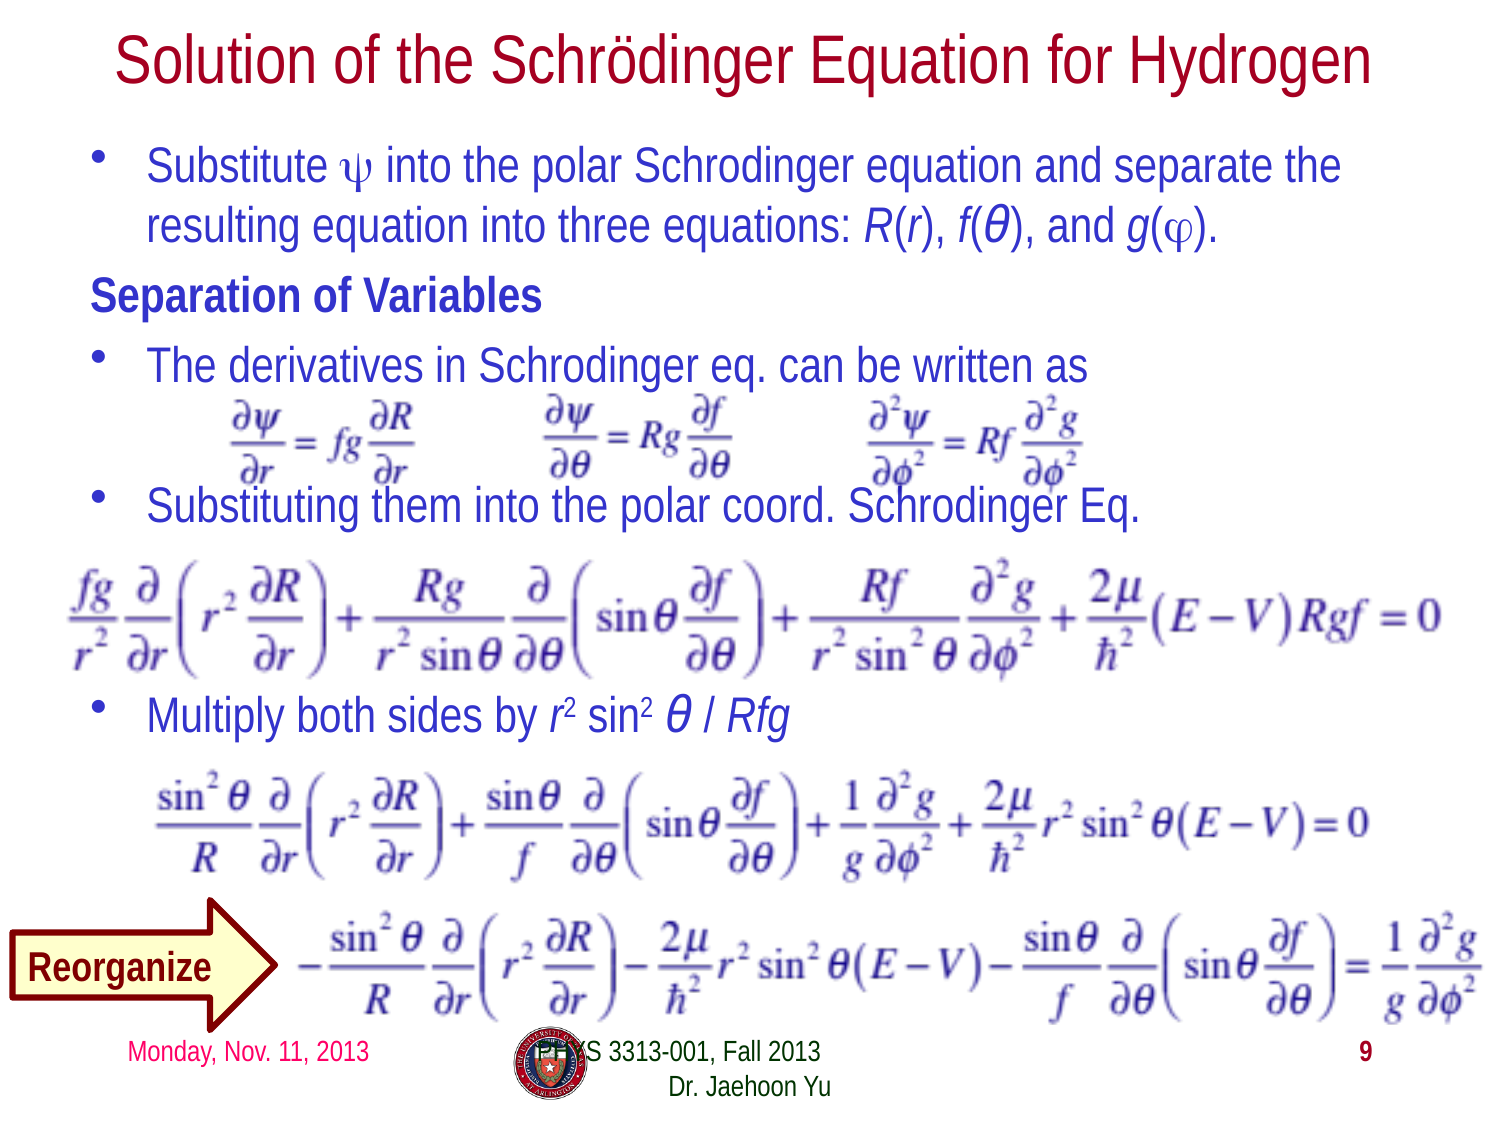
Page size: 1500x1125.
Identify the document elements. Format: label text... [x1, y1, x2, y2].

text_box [62, 549, 1451, 684]
footer PHYS 3313-001, Fall 2013 Dr. Jaehoon Yu [512, 1034, 988, 1101]
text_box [149, 762, 1376, 884]
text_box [538, 387, 738, 484]
list Substitute ψ into the polar Schrodinger equation and separate the resulting equation into three equations: R(r), f(θ), and g(φ). Separation of Variables The derivatives in Schrodinger eq. can be written as Substituting them into the polar coord. Schrodinger Eq. Multiply both sides by r2 sin2 θ / Rfg [74, 124, 1462, 951]
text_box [862, 387, 1087, 496]
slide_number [112, 1024, 426, 1101]
text_box Reorganize [12, 900, 276, 1031]
slide_number 9 [1074, 1034, 1388, 1101]
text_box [224, 393, 418, 490]
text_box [293, 903, 1488, 1026]
title Solution of the Schrödinger Equation for Hydrogen [62, 0, 1426, 151]
